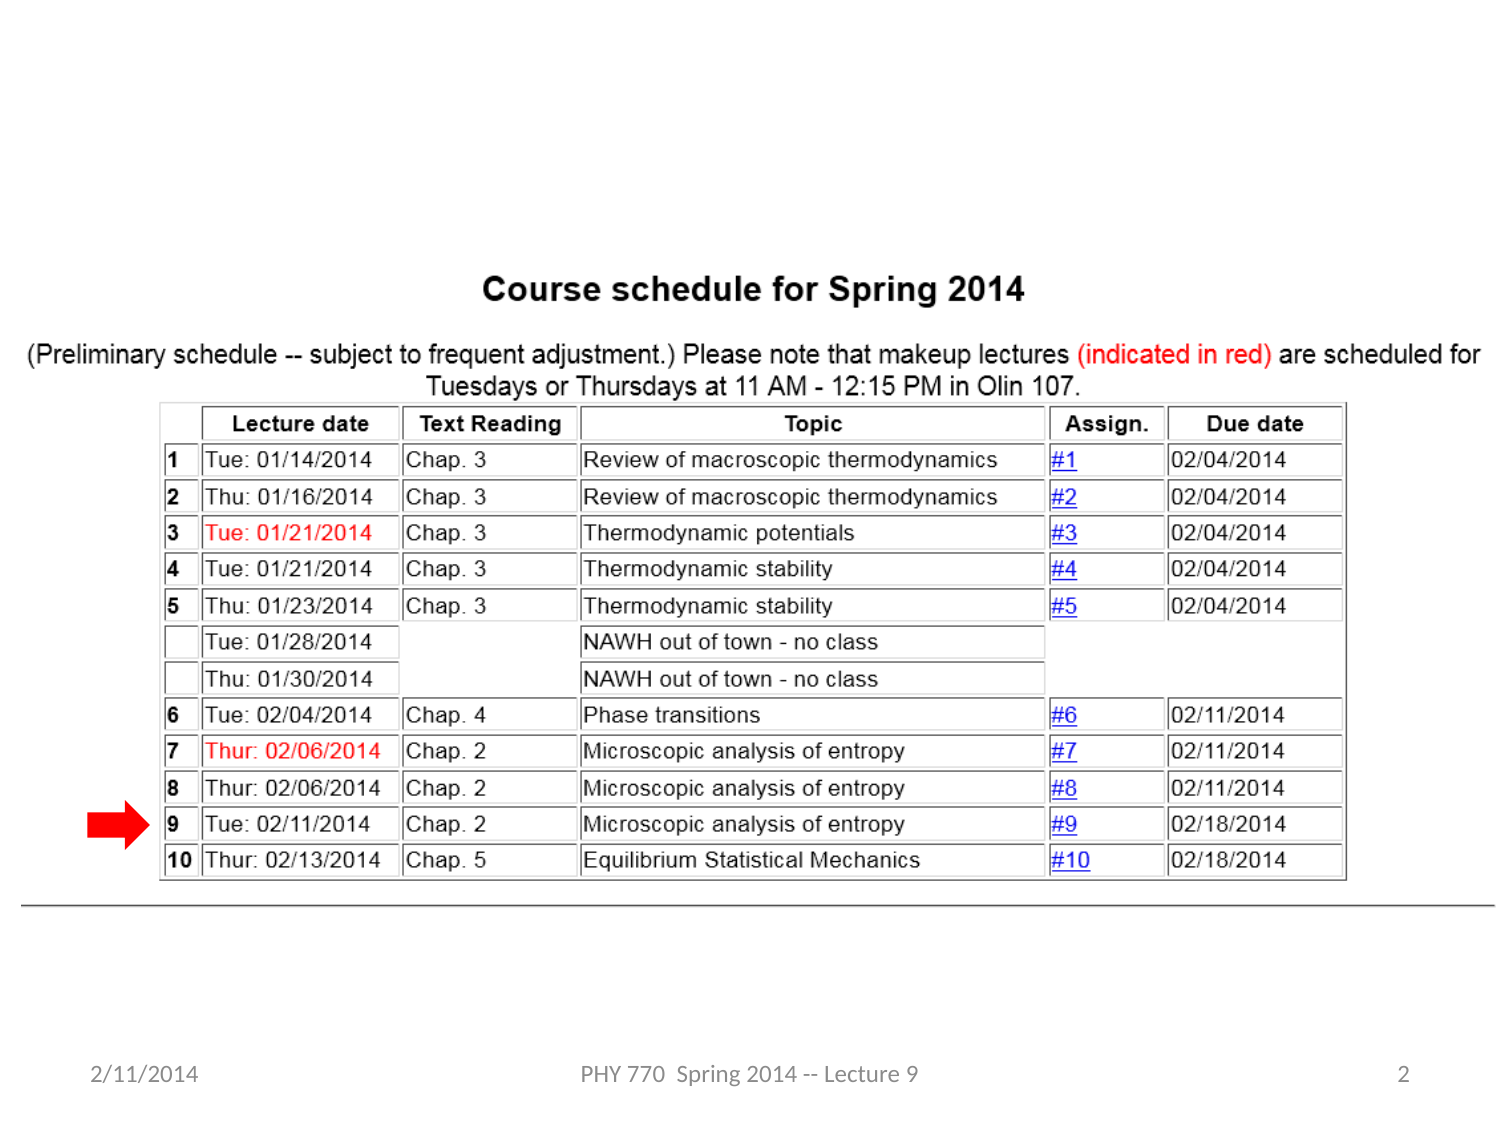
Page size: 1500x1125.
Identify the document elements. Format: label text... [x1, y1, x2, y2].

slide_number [75, 1042, 425, 1103]
picture [20, 249, 1500, 909]
slide_number 2 [1074, 1042, 1425, 1103]
footer PHY 770 Spring 2014 -- Lecture 9 [512, 1042, 988, 1103]
